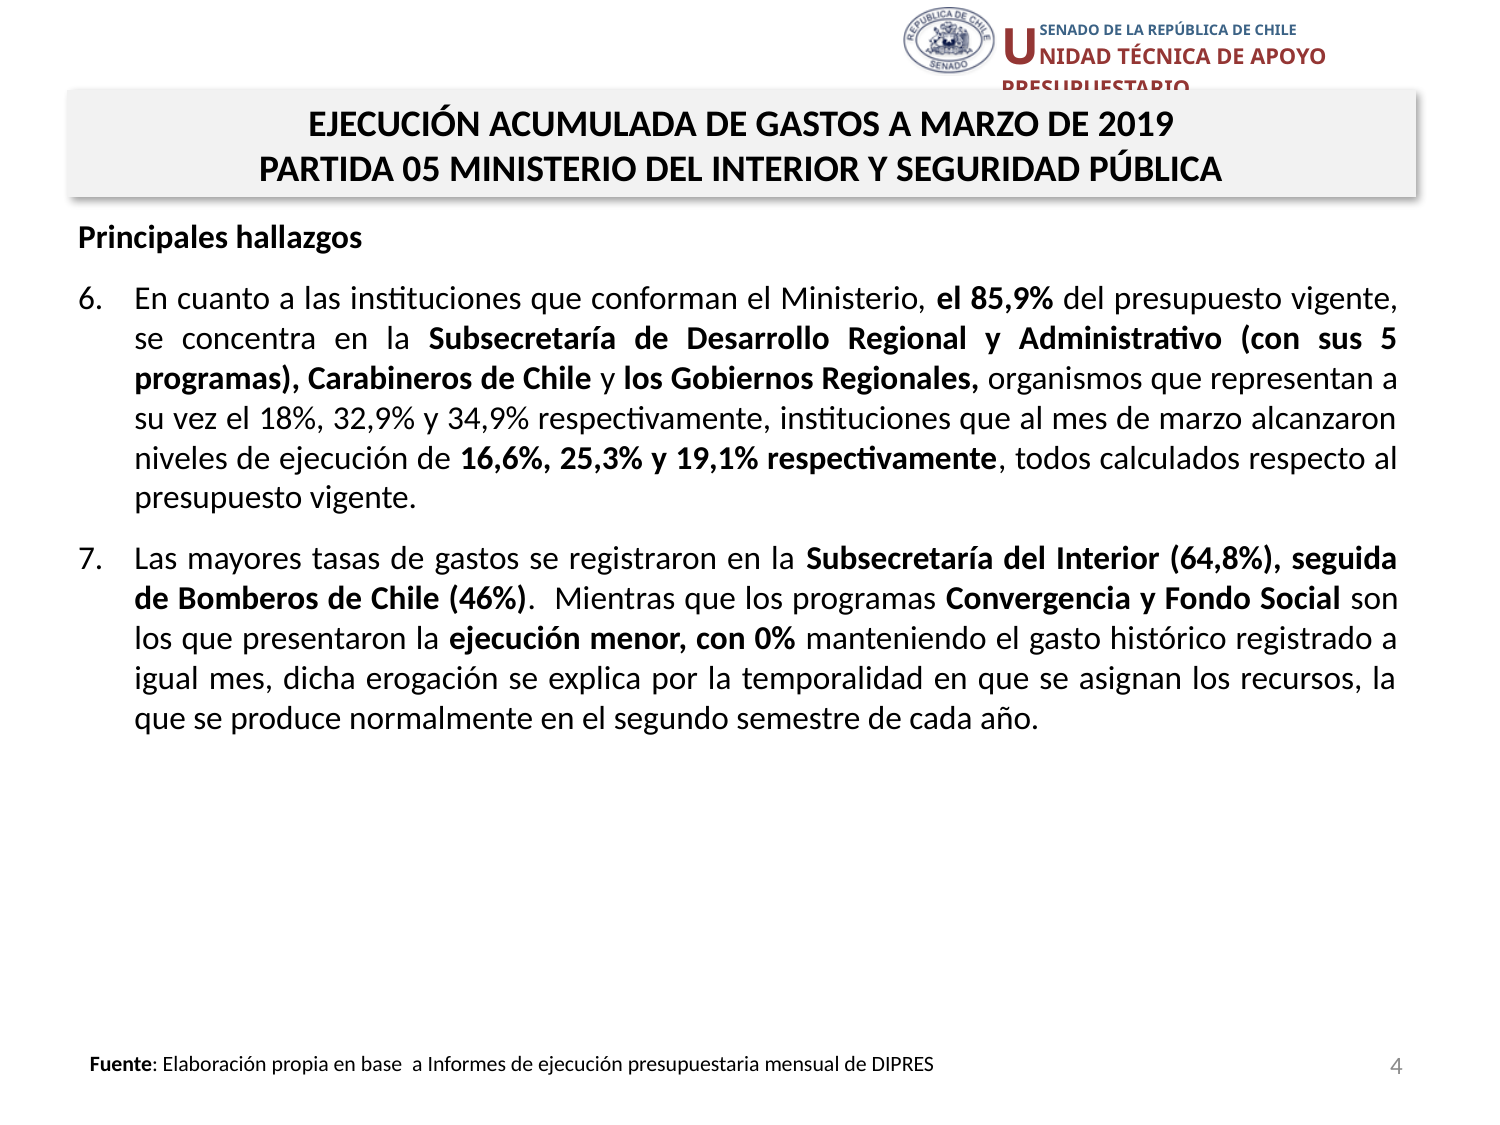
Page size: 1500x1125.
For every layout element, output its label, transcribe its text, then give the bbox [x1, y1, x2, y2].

text_box Principales hallazgos En cuanto a las instituciones que conforman el Ministerio, el 85,9% del presupuesto vigente, se concentra en la Subsecretaría de Desarrollo Regional y Administrativo (con sus 5 programas), Carabineros de Chile y los Gobiernos Regionales, organismos que representan a su vez el 18%, 32,9% y 34,9% respectivamente, instituciones que al mes de marzo alcanzaron niveles de ejecución de 16,6%, 25,3% y 19,1% respectivamente, todos calculados respecto al presupuesto vigente. Las mayores tasas de gastos se registraron en la Subsecretaría del Interior (64,8%), seguida de Bomberos de Chile (46%). Mientras que los programas Convergencia y Fondo Social son los que presentaron la ejecución menor, con 0% manteniendo el gasto histórico registrado a igual mes, dicha erogación se explica por la temporalidad en que se asignan los recursos, la que se produce normalmente en el segundo semestre de cada año. [63, 208, 1414, 1047]
picture [903, 7, 997, 76]
text_box EJECUCIÓN ACUMULADA DE GASTOS A MARZO DE 2019 PARTIDA 05 MINISTERIO DEL INTERIOR Y SEGURIDAD PÚBLICA [67, 90, 1415, 197]
slide_number 4 [1067, 1035, 1418, 1095]
